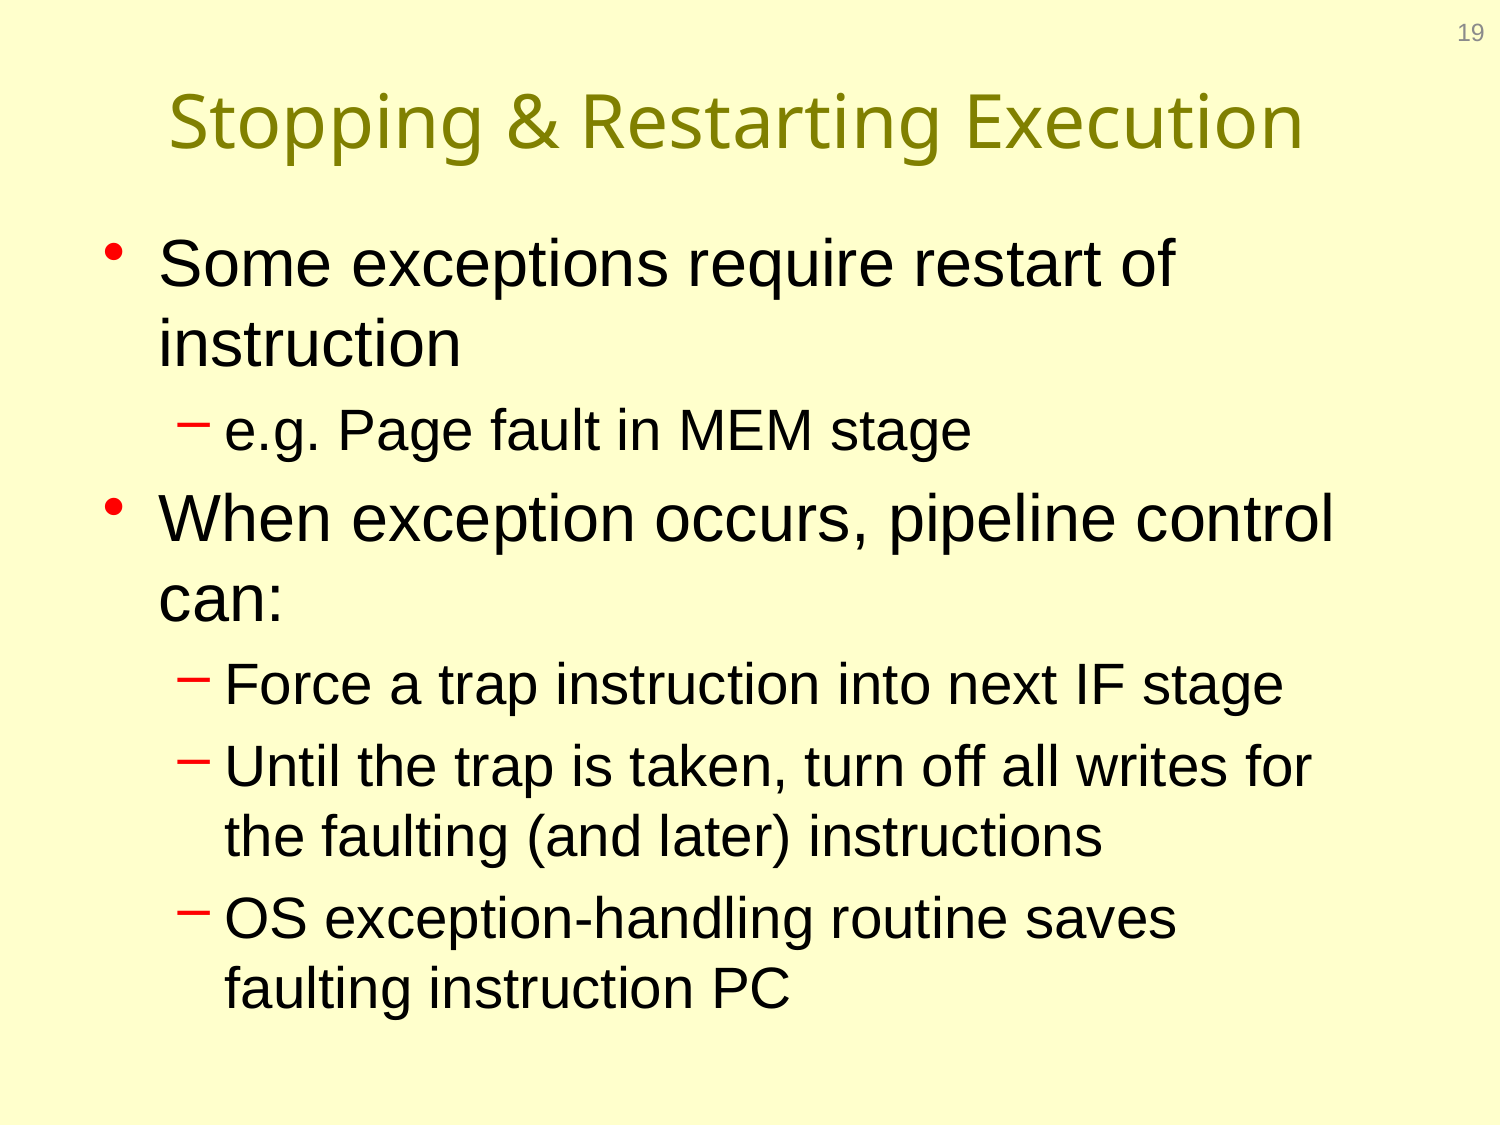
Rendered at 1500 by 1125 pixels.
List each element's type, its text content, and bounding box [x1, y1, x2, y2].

list Some exceptions require restart of instruction e.g. Page fault in MEM stage When exception occurs, pipeline control can: Force a trap instruction into next IF stage Until the trap is taken, turn off all writes for the faulting (and later) instructions OS exception-handling routine saves faulting instruction PC [87, 212, 1388, 1076]
title Stopping & Restarting Execution [87, 24, 1388, 212]
slide_number 19 [1149, 1, 1500, 61]
